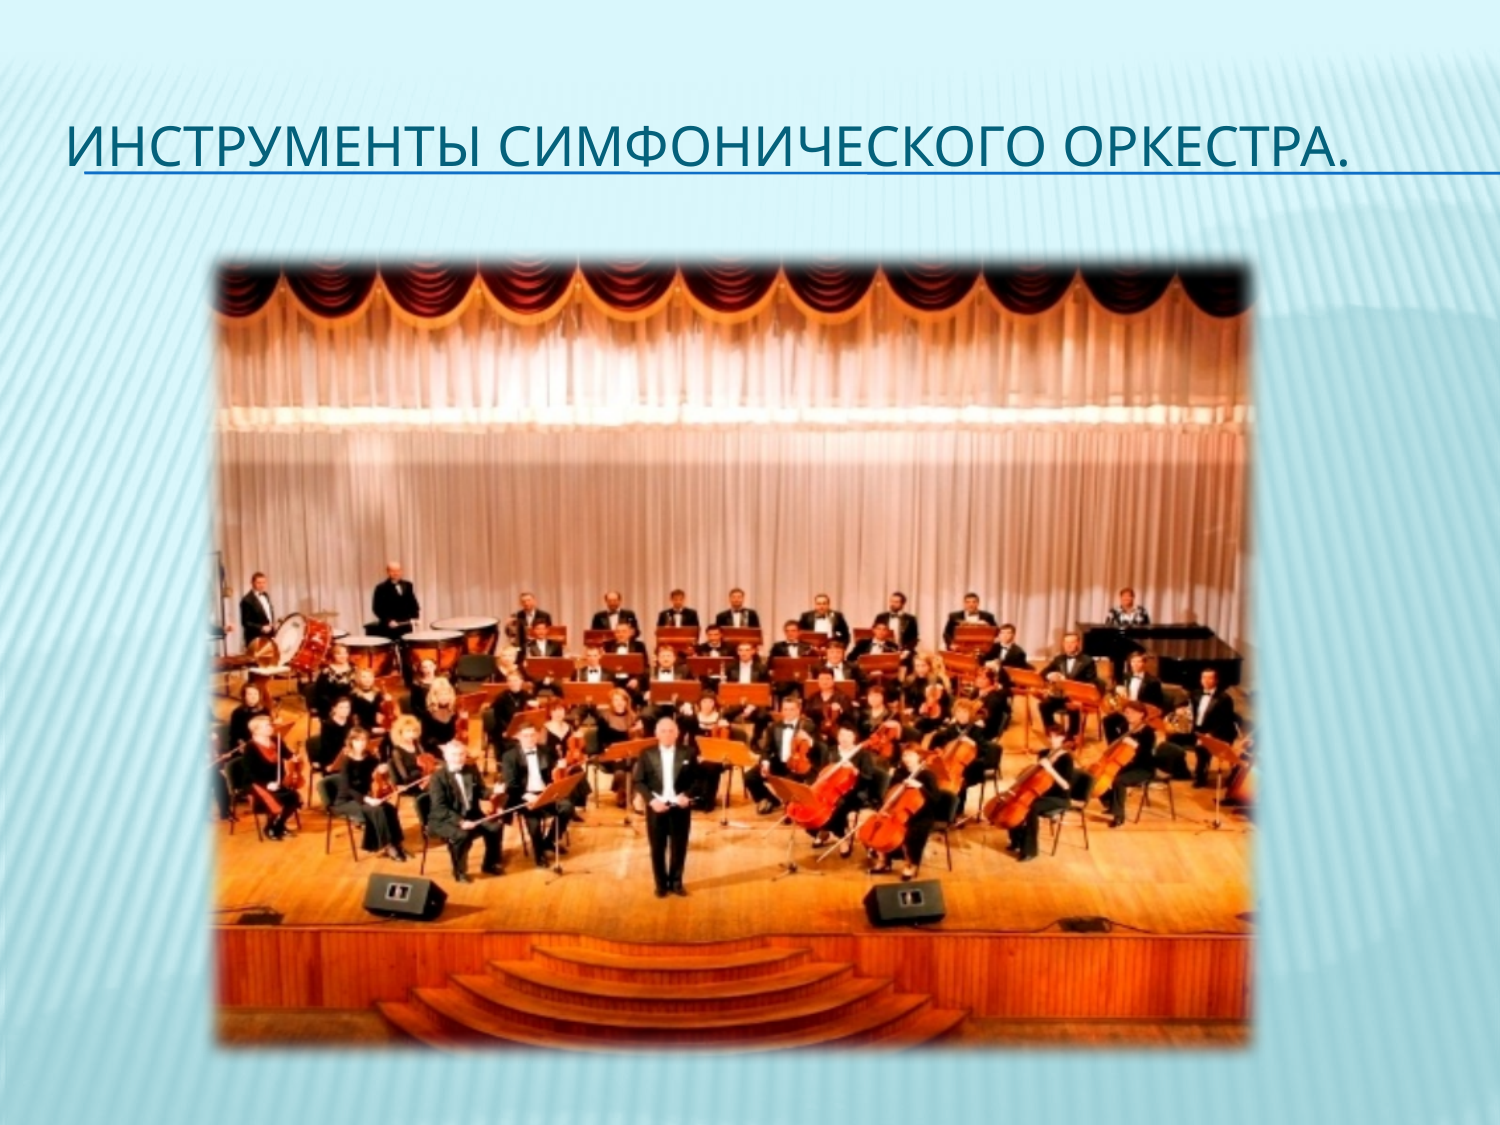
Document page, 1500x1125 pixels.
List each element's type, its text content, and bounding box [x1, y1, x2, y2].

picture [198, 245, 1269, 1067]
title Инструменты симфонического оркестра. [50, 75, 1475, 213]
